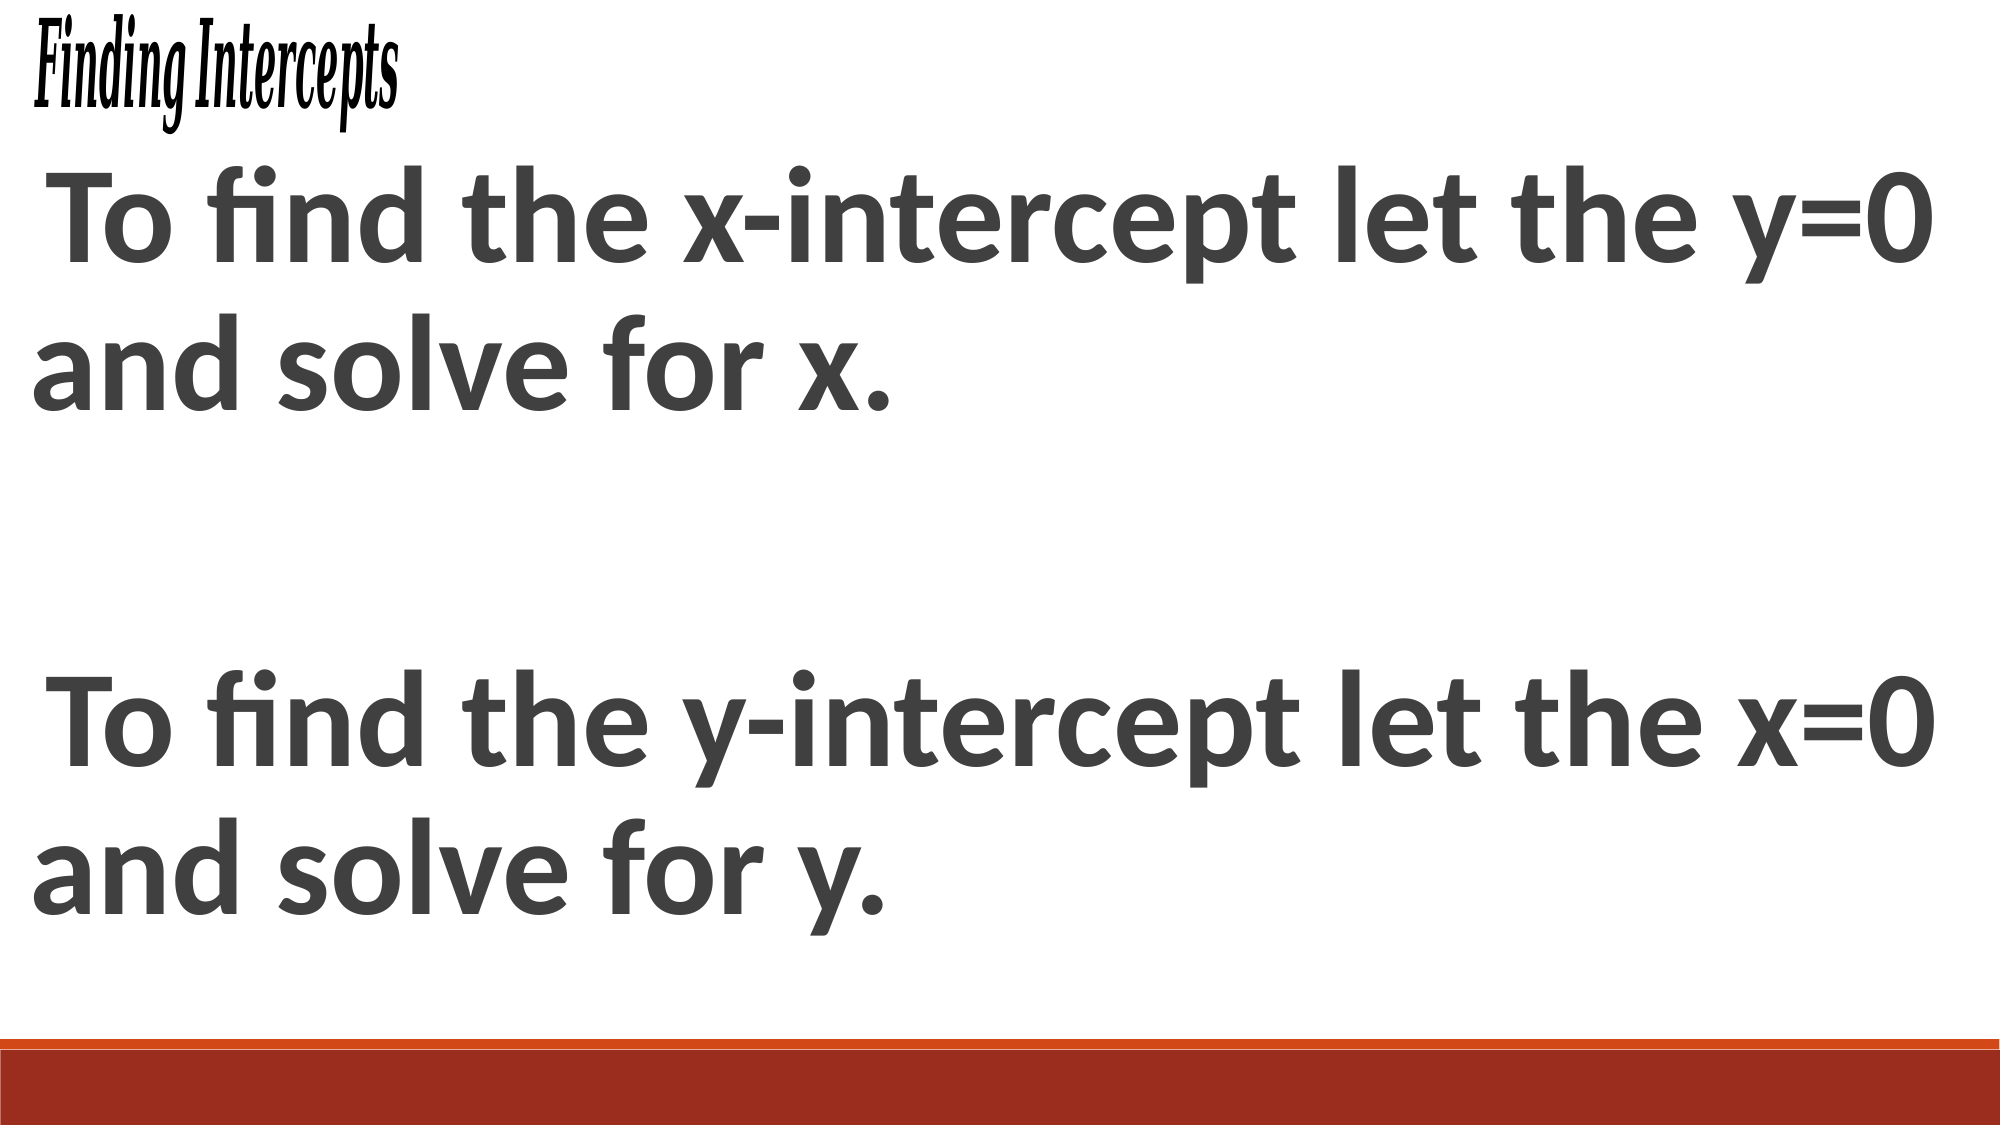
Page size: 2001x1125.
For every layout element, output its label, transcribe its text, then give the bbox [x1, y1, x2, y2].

text_box To find the x-intercept let the y=0 and solve for x. To find the y-intercept let the x=0 and solve for y. [0, 136, 1967, 1024]
